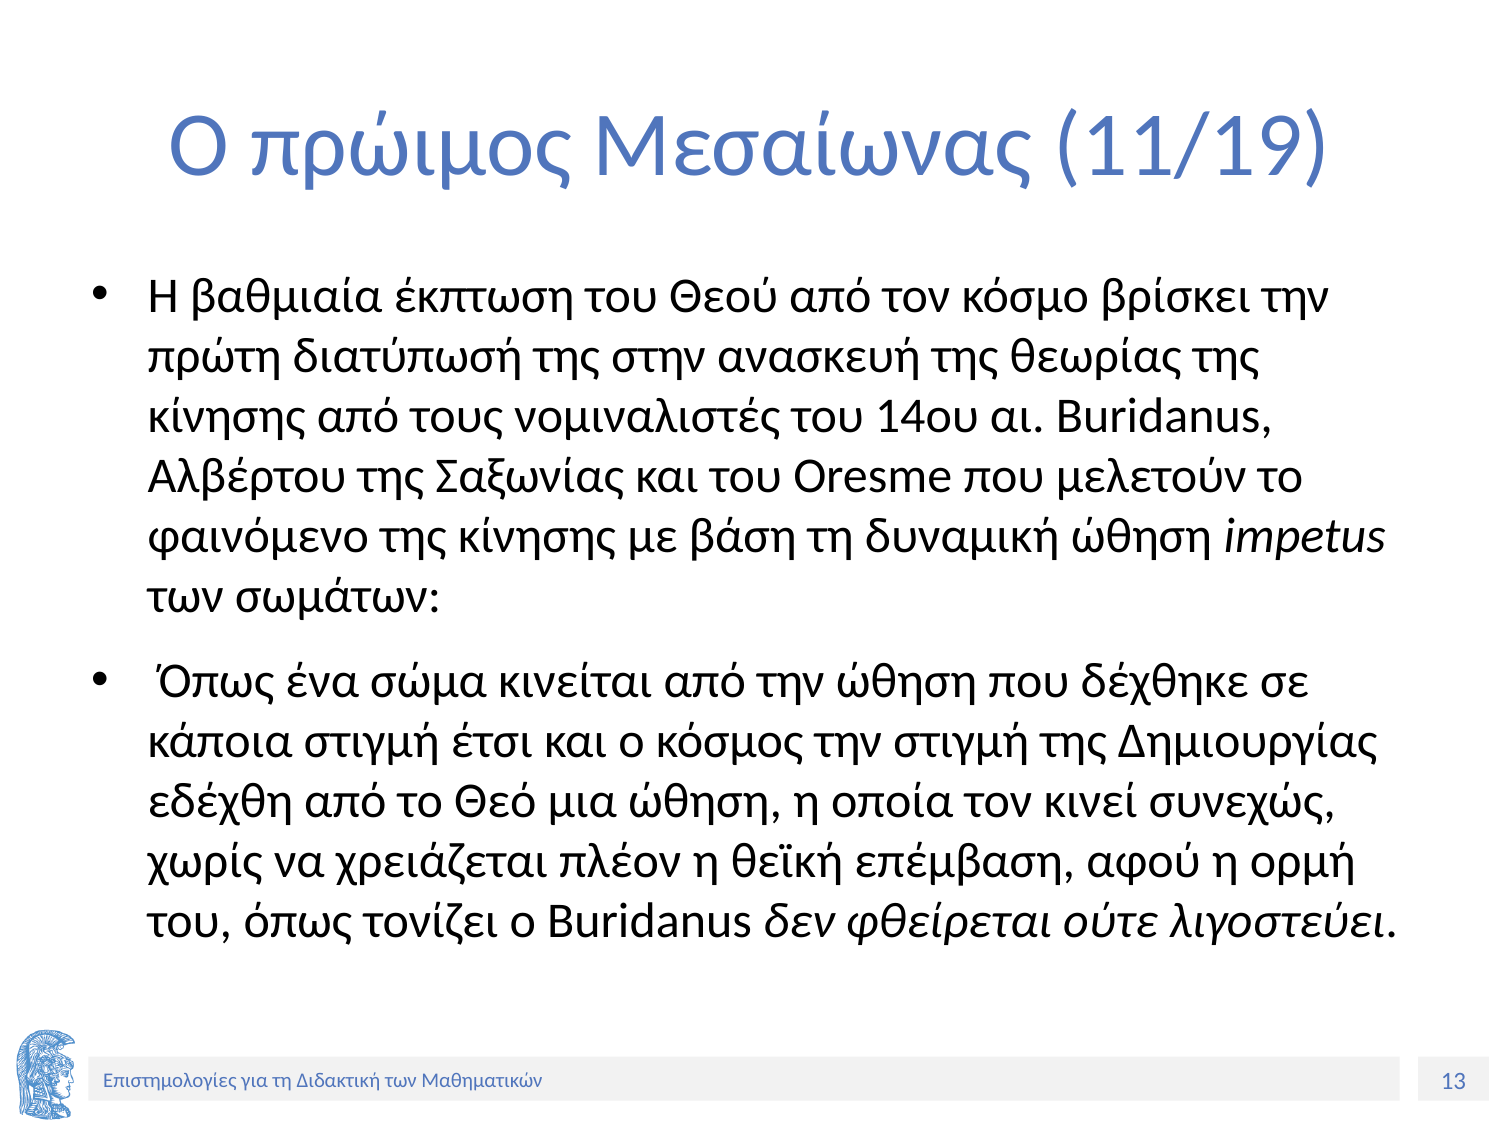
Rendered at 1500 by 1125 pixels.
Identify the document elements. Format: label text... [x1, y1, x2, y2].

title Ο πρώιμος Μεσαίωνας (11/19) [75, 45, 1425, 233]
list Η βαθμιαία έκπτωση του Θεού από τον κόσμο βρίσκει την πρώτη διατύπωσή της στην ανασκευή της θεωρίας της κίνησης από τους νομιναλιστές του 14ου αι. Buridanus, Aλβέρτου της Σαξωνίας και του Oresme που μελετούν το φαινόμενο της κίνησης με βάση τη δυναμική ώθηση impetus των σωμάτων: Όπως ένα σώμα κινείται από την ώθηση που δέχθηκε σε κάποια στιγμή έτσι και ο κόσμος την στιγμή της Δημιουργίας εδέχθη από το Θεό μια ώθηση, η οποία τον κινεί συνεχώς, χωρίς να χρειάζεται πλέον η θεϊκή επέμβαση, αφού η ορμή του, όπως τονίζει ο Buridanus δεν φθείρεται ούτε λιγοστεύει. [76, 255, 1427, 998]
picture [9, 1026, 81, 1120]
